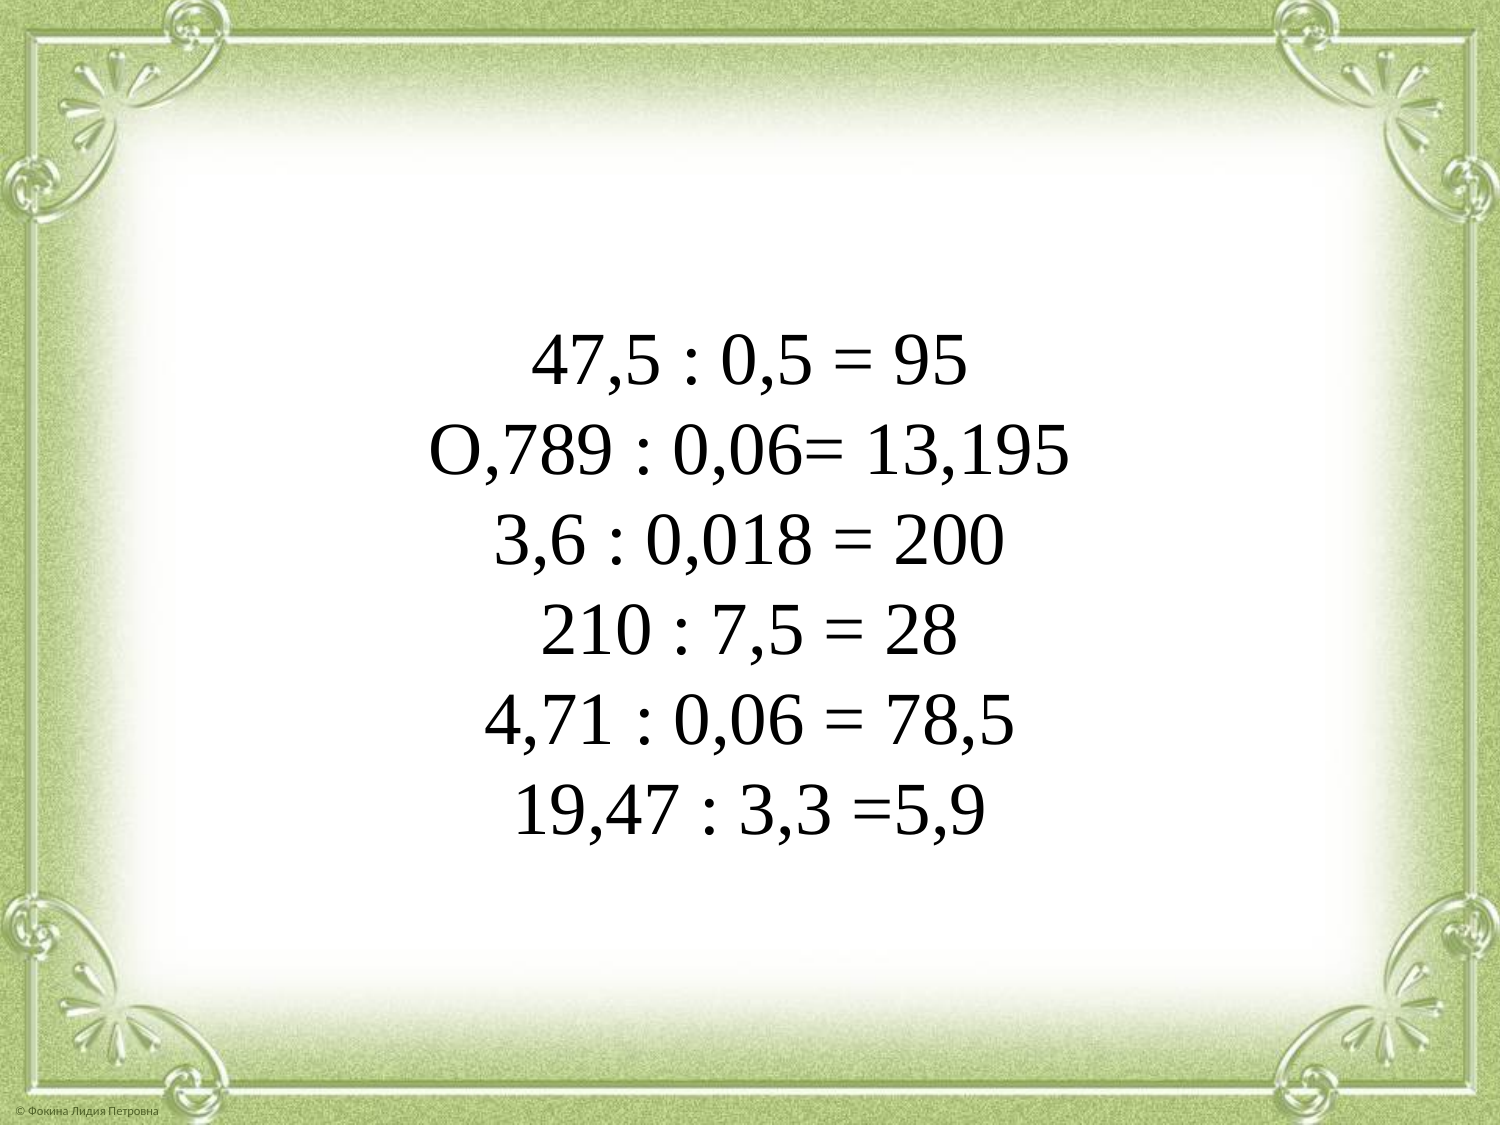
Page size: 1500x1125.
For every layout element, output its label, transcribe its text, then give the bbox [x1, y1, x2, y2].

text_box 47,5 : 0,5 = 95 О,789 : 0,06= 13,195 3,6 : 0,018 = 200 210 : 7,5 = 28 4,71 : 0,06 = 78,5 19,47 : 3,3 =5,9 [374, 302, 1125, 1125]
picture [0, 0, 1500, 1125]
